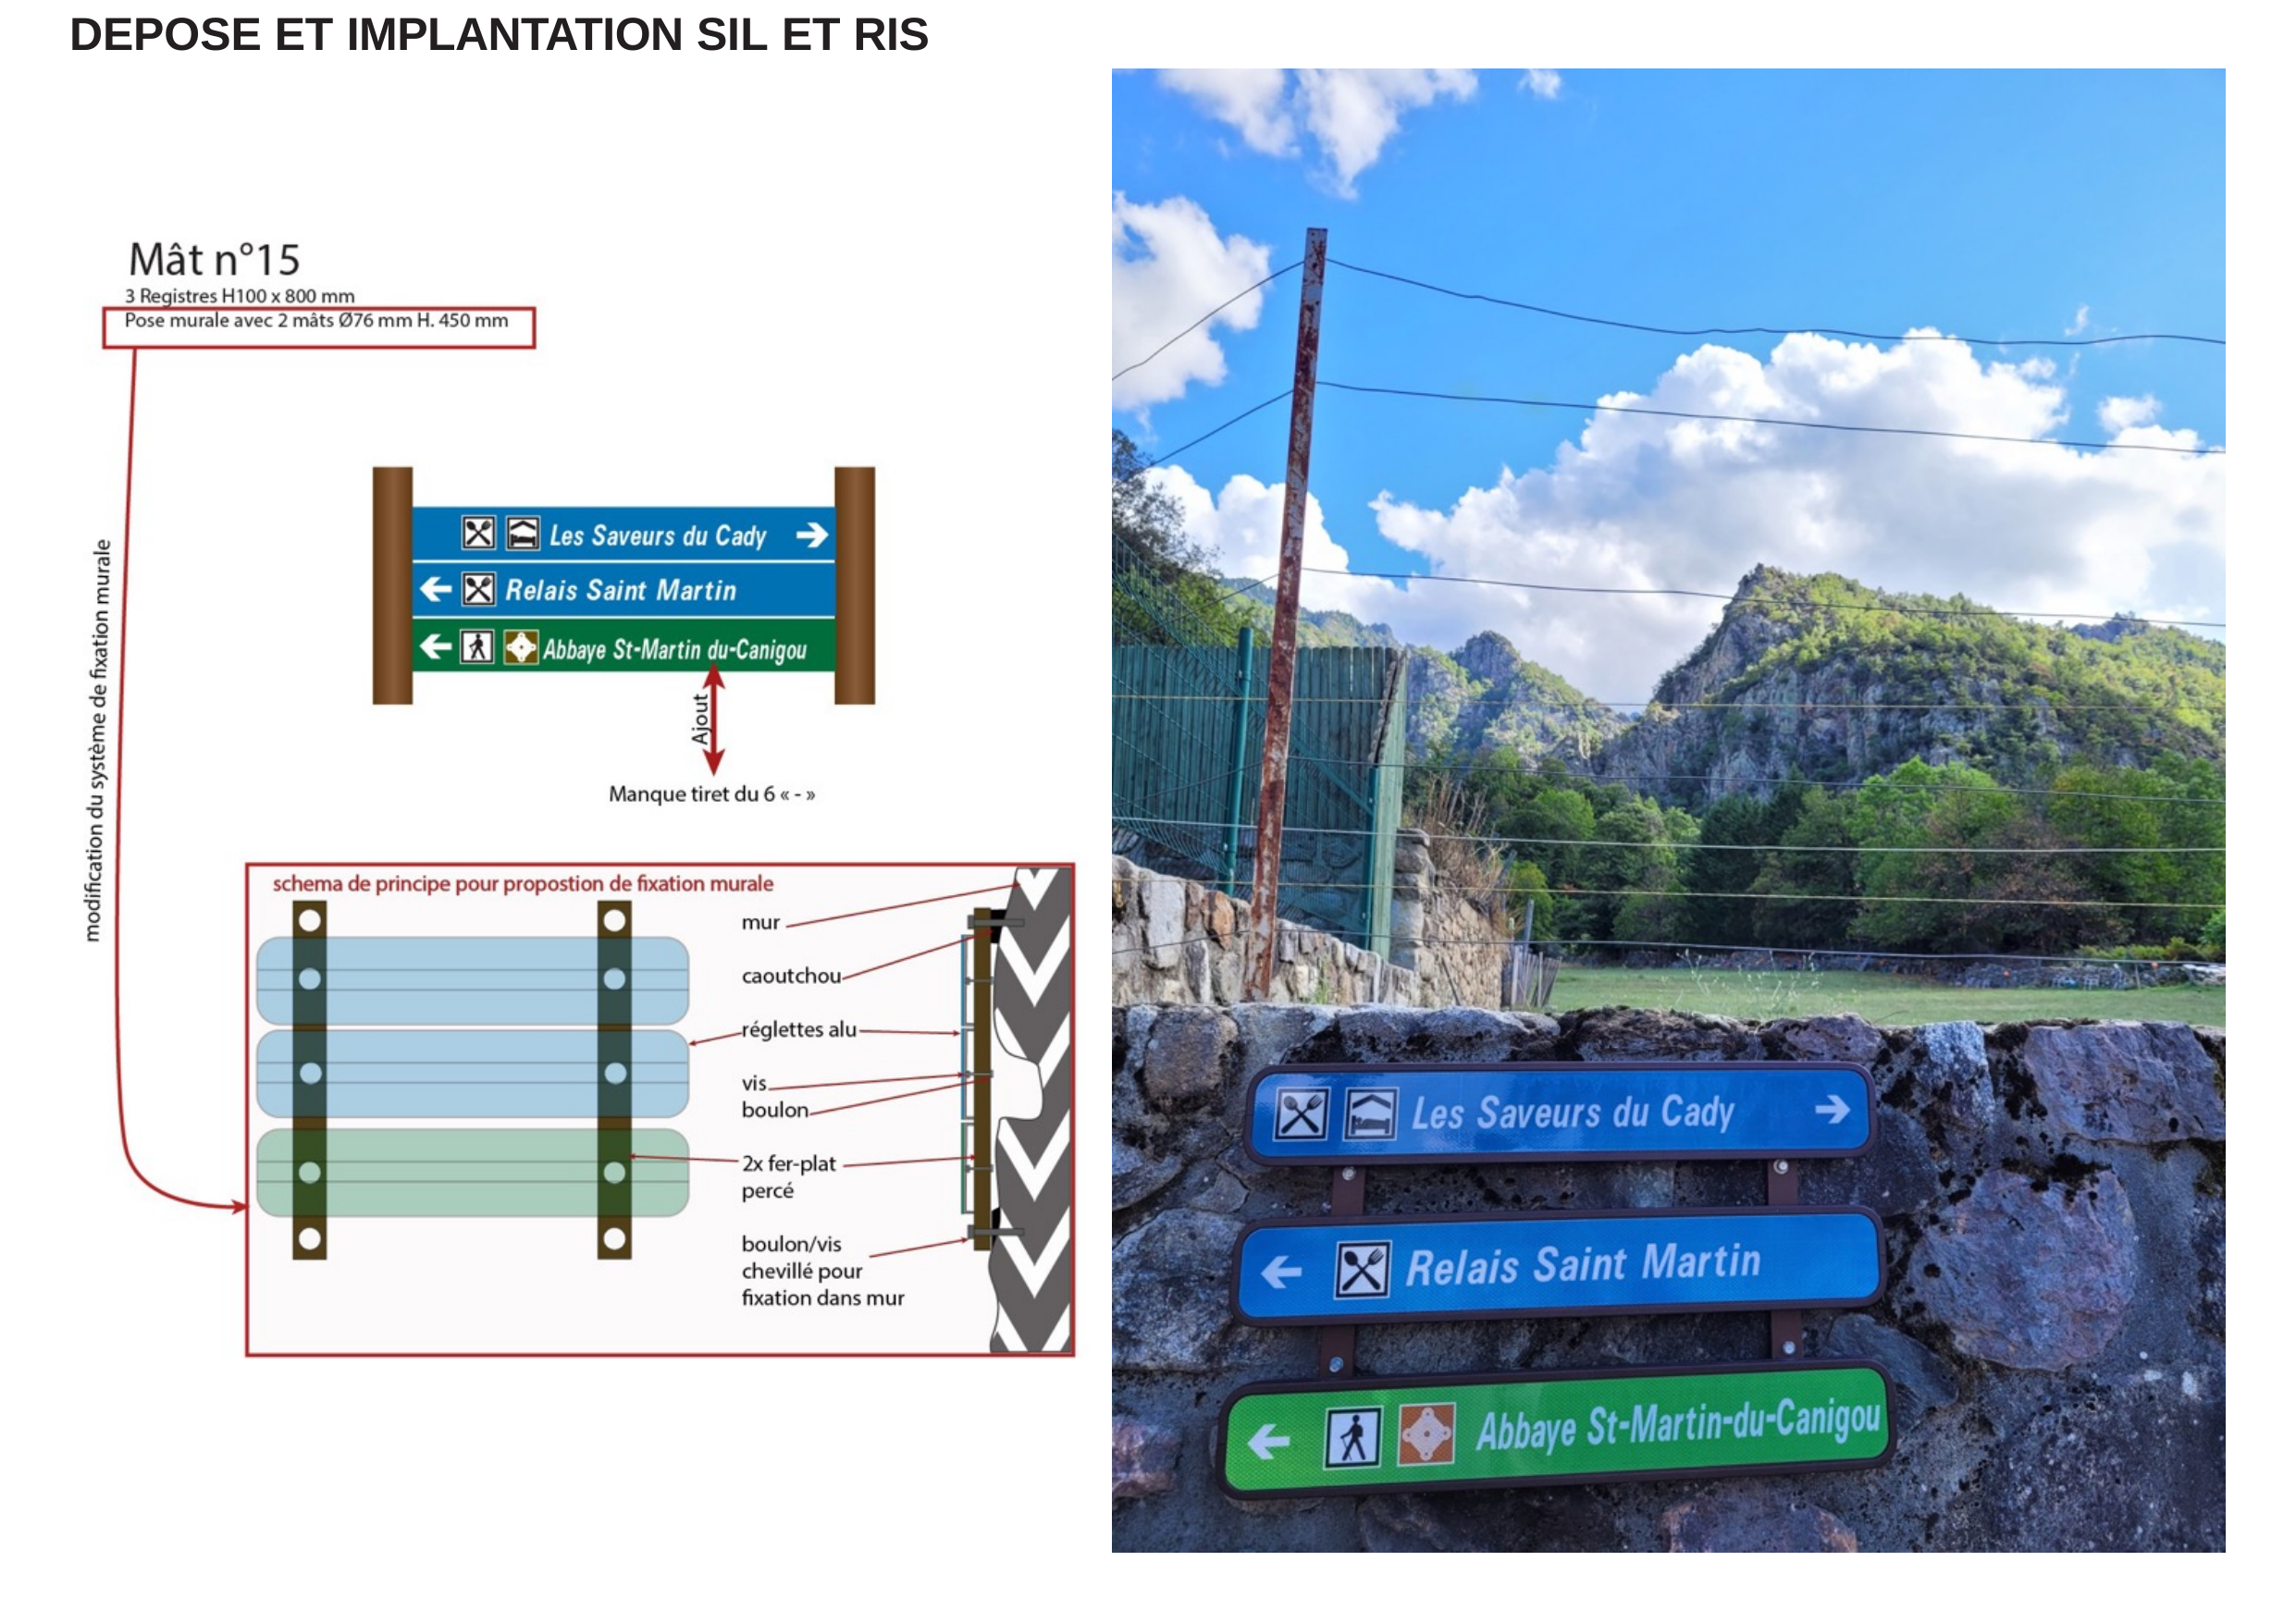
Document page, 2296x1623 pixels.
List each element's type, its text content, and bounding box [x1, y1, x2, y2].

text_box DEPOSE ET IMPLANTATION SIL ET RIS [67, 2, 938, 60]
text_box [83, 68, 2226, 1554]
